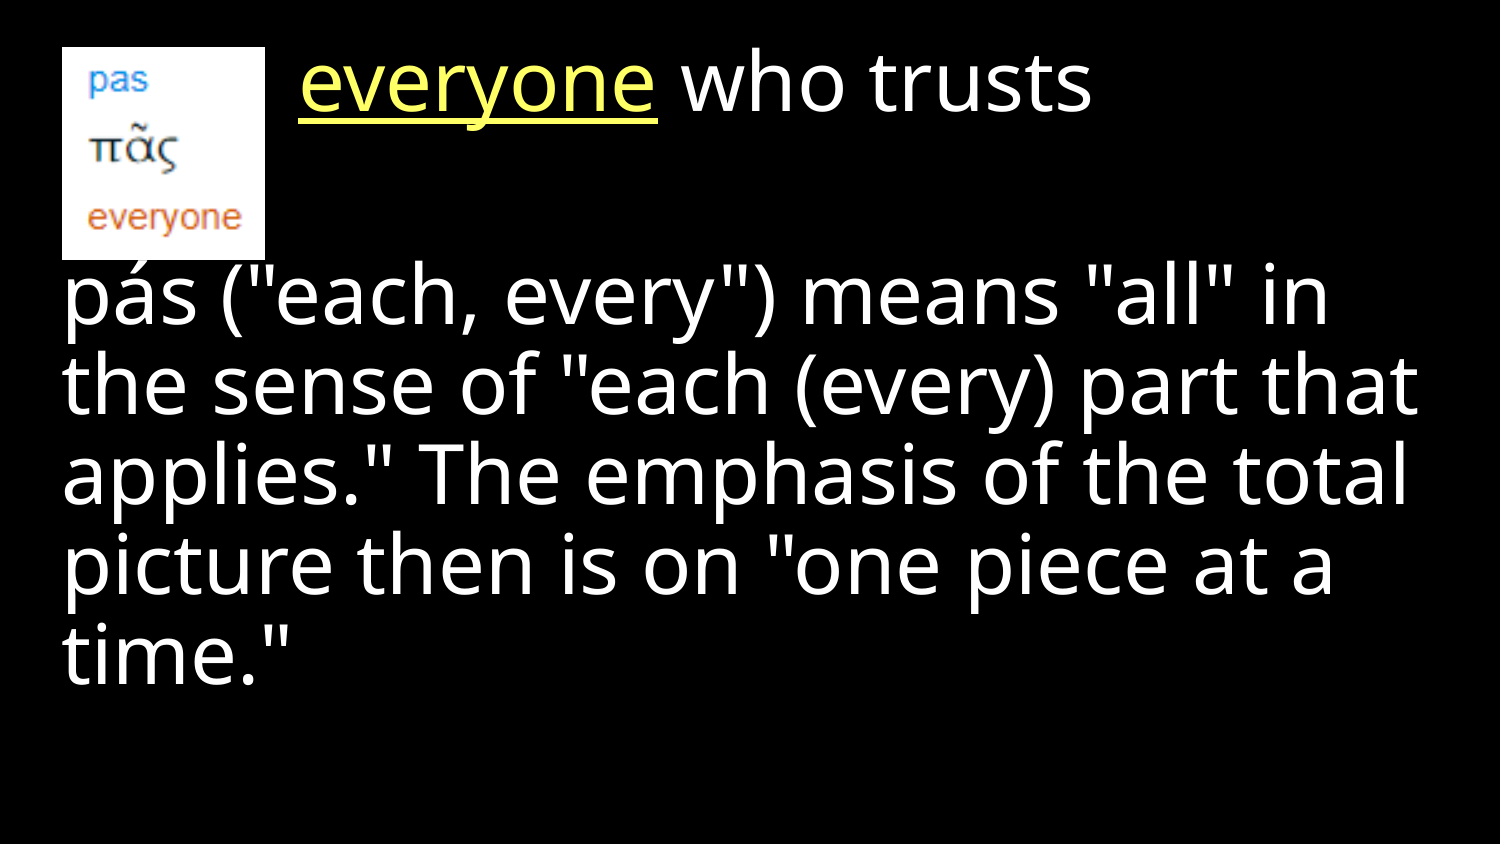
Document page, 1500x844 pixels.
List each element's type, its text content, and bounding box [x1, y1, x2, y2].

picture [62, 46, 265, 260]
subtitle everyone who trusts pás ("each, every") means "all" in the sense of "each (every) part that applies." The emphasis of the total picture then is on "one piece at a time." [50, 34, 1450, 797]
